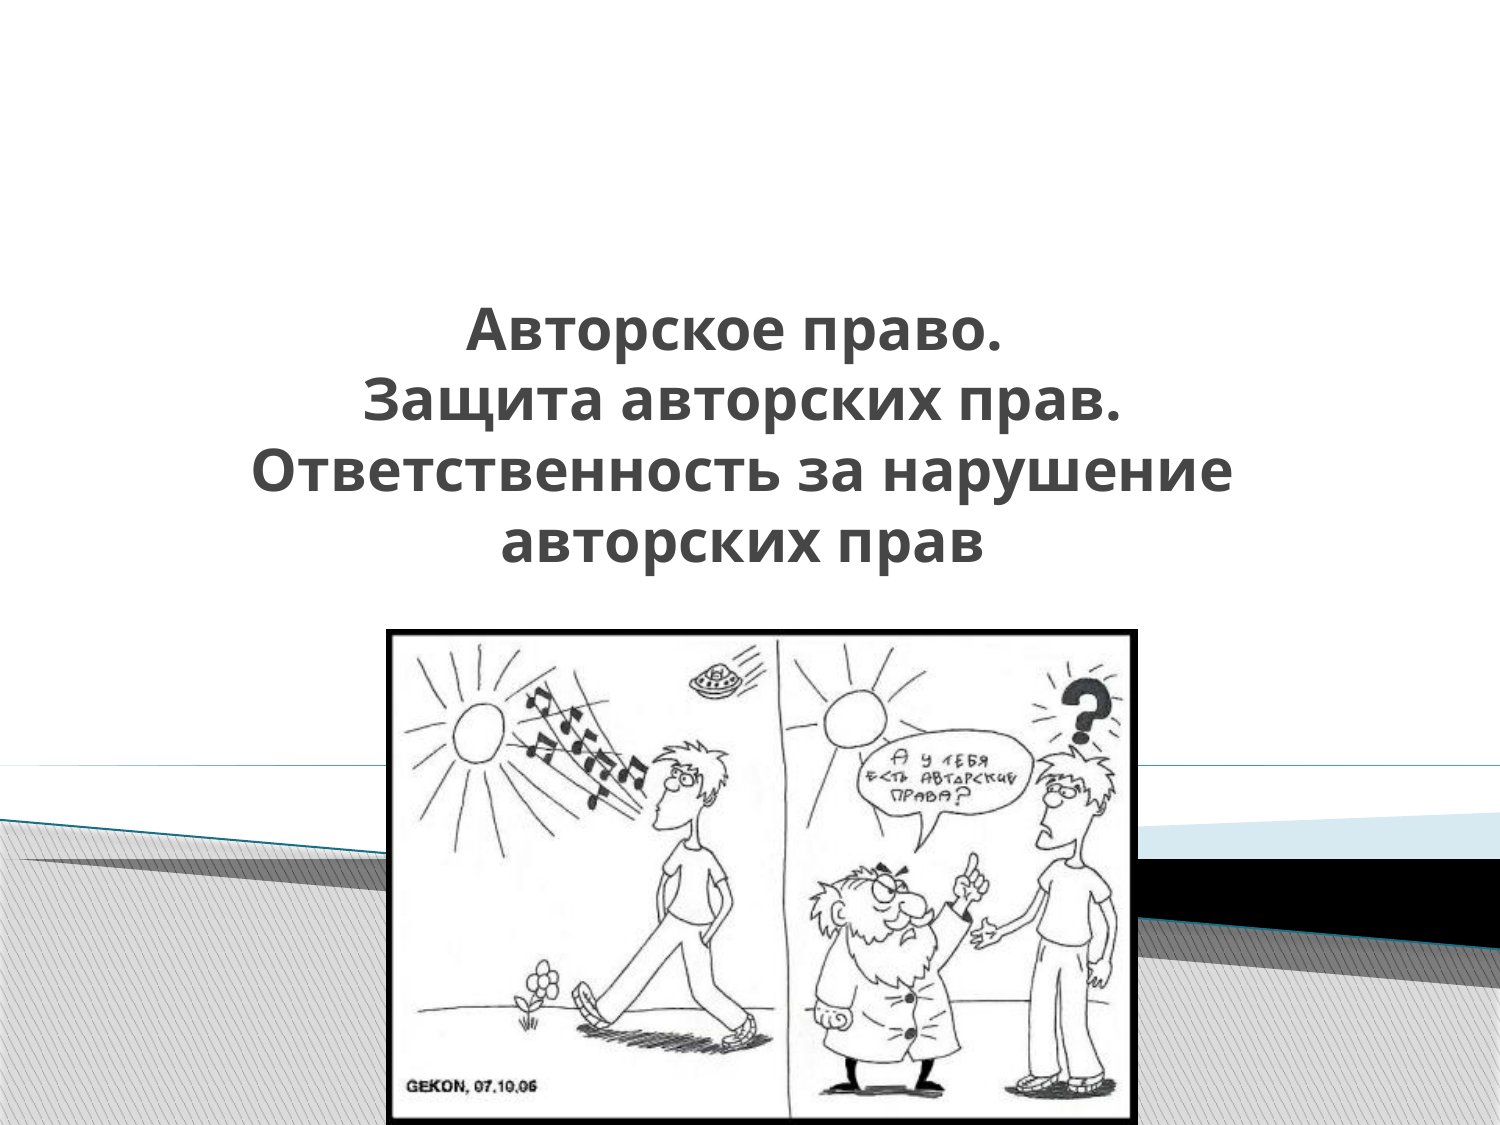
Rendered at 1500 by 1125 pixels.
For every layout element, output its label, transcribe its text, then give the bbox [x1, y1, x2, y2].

title Авторское право. Защита авторских прав. Ответственность за нарушение авторских прав [105, 281, 1381, 582]
picture [5, 628, 1500, 1125]
